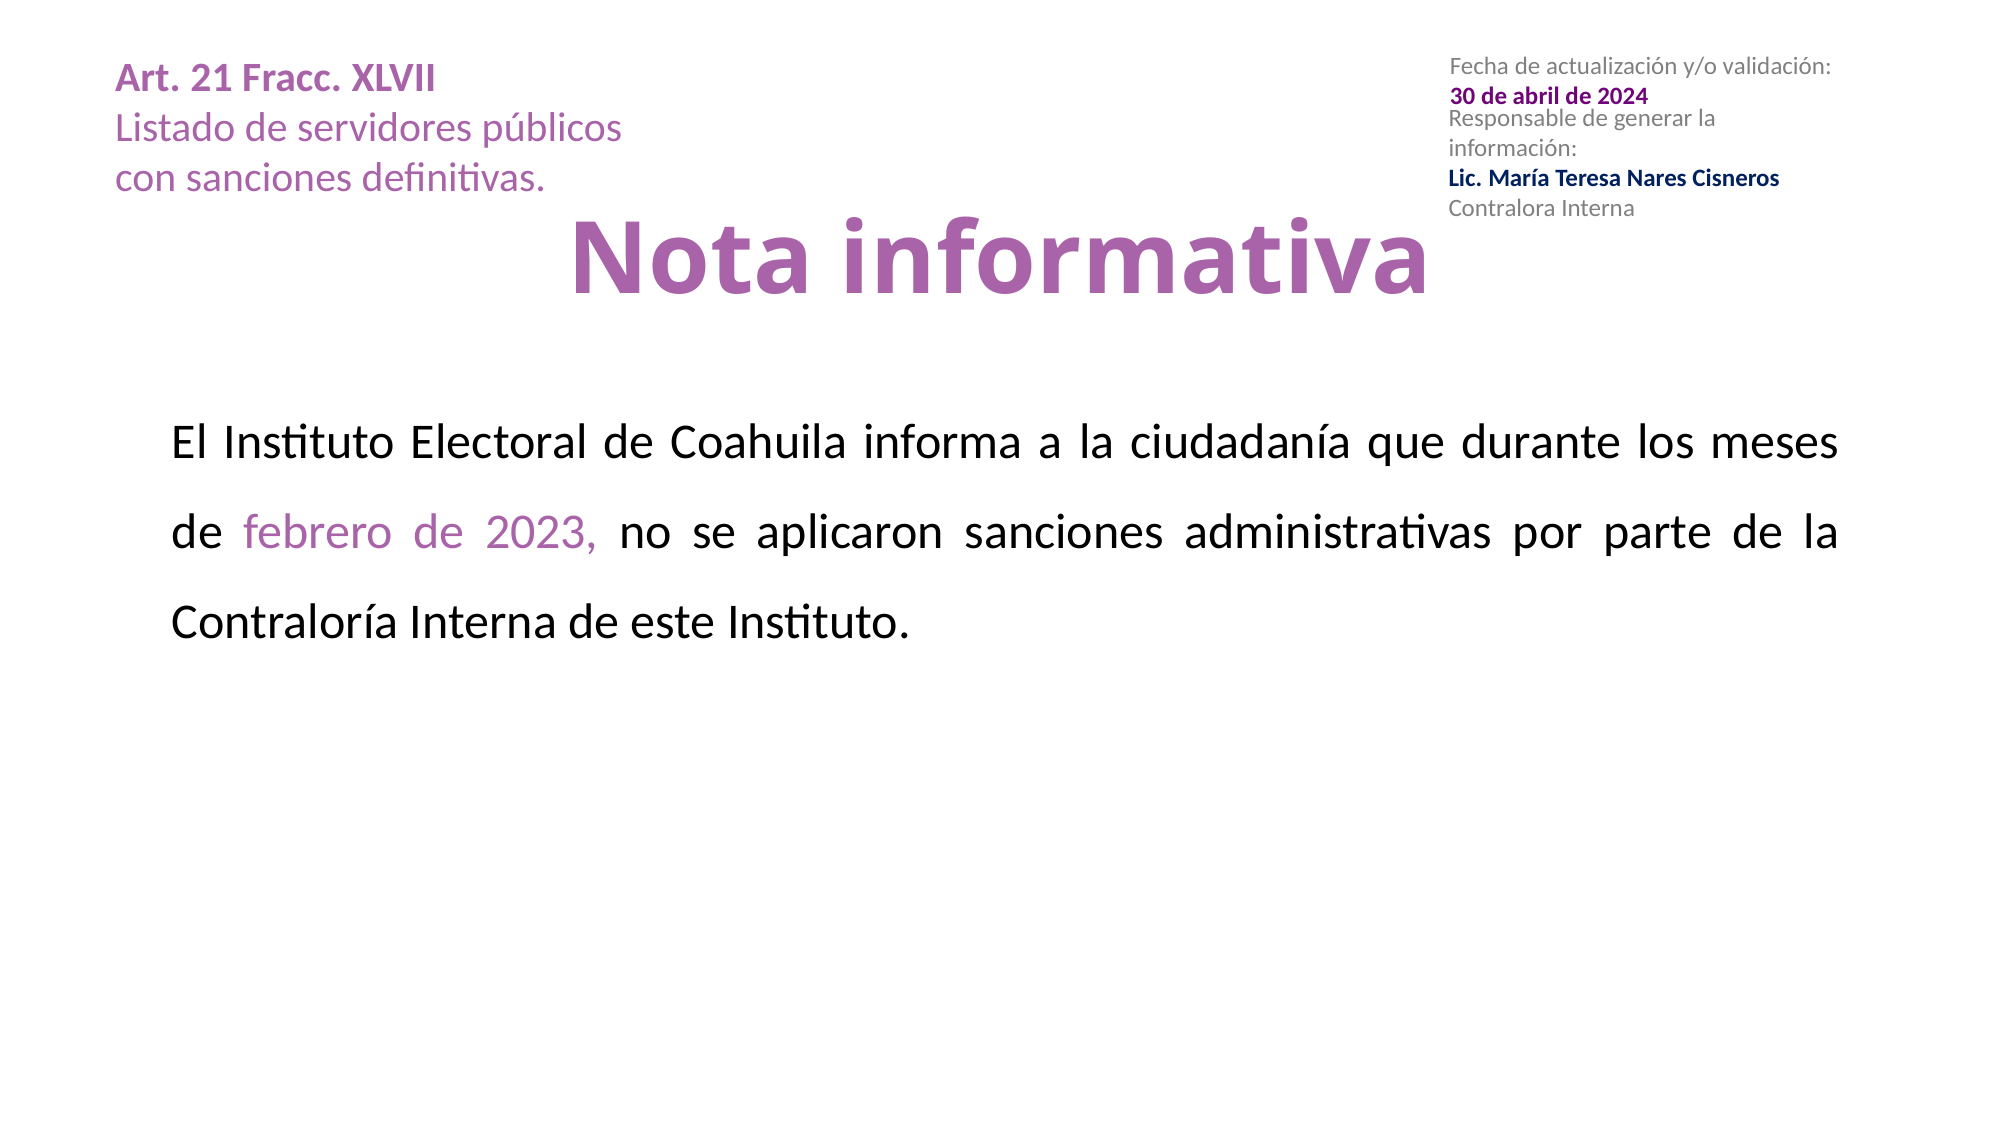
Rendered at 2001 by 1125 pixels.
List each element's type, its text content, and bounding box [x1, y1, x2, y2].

title Nota informativa [544, 167, 1456, 323]
subtitle El Instituto Electoral de Coahuila informa a la ciudadanía que durante los meses de febrero de 2023, no se aplicaron sanciones administrativas por parte de la Contraloría Interna de este Instituto. [127, 371, 1856, 803]
text_box Art. 21 Fracc. XLVII Listado de servidores públicos con sanciones definitivas. [100, 41, 678, 257]
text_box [1433, 41, 1856, 231]
